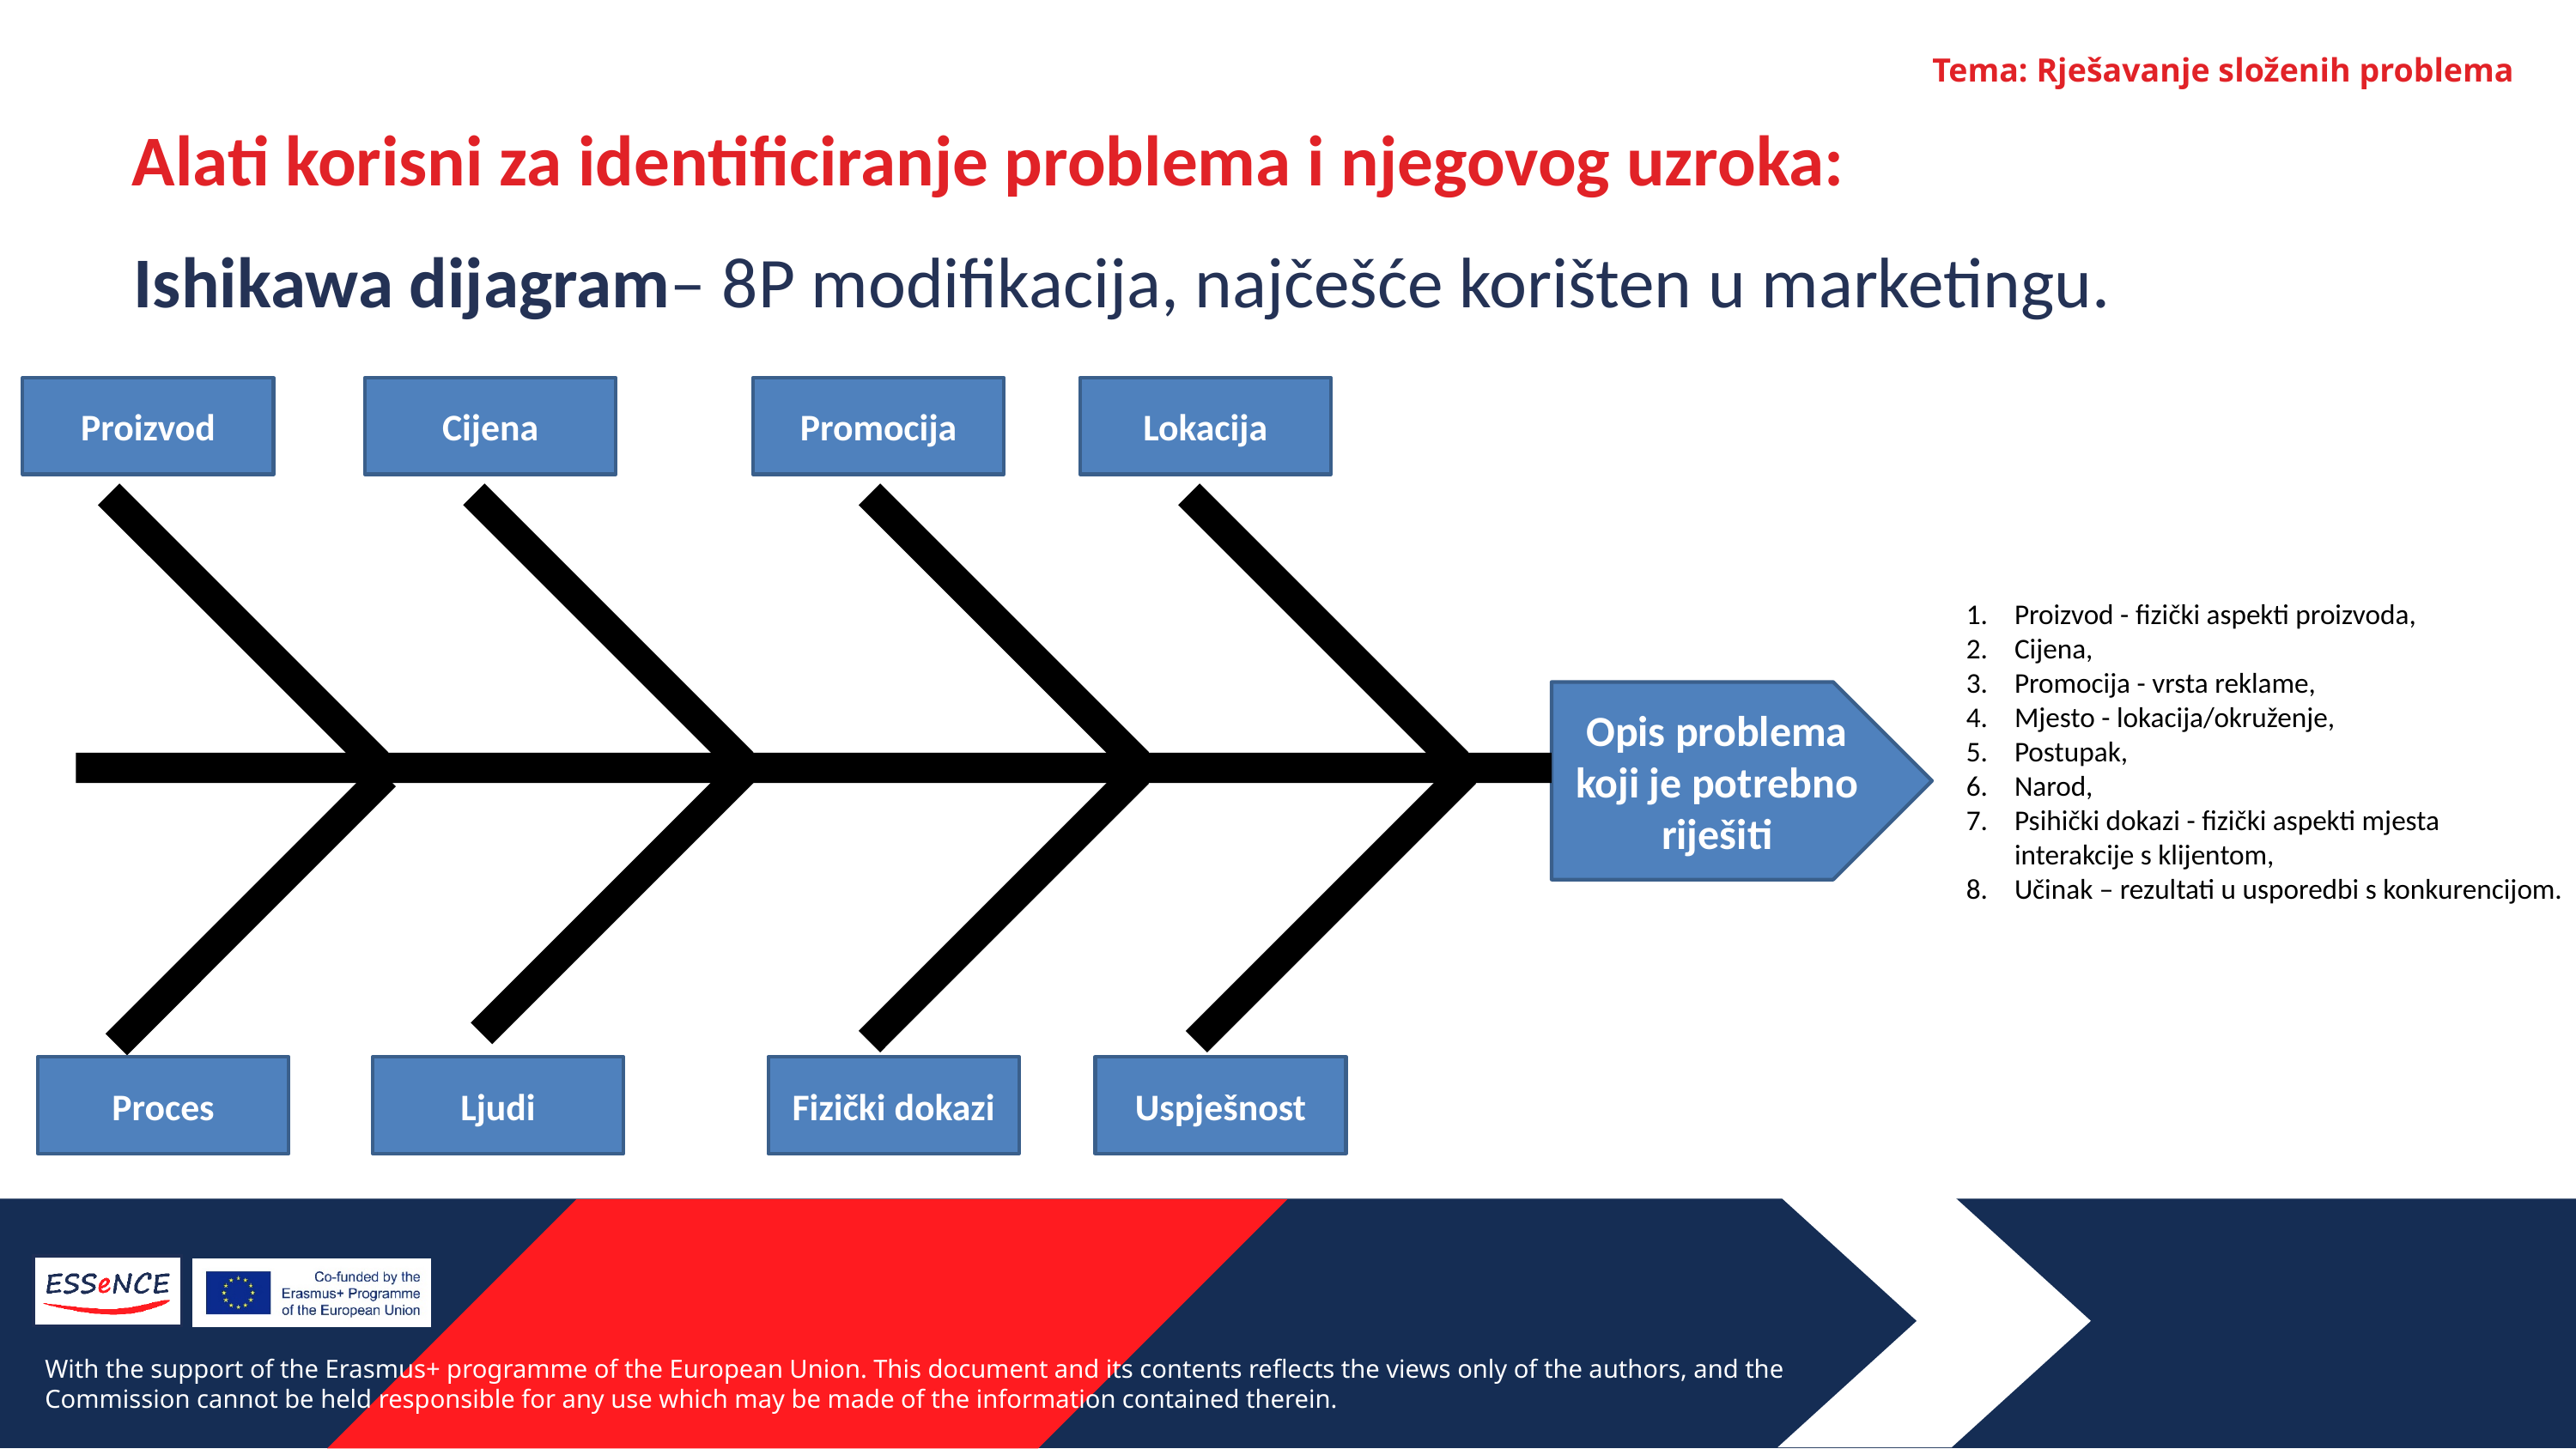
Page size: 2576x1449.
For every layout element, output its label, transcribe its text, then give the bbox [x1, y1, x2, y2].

text_box [1183, 764, 1479, 1055]
text_box With the support of the Erasmus+ programme of the European Union. This document and its contents reflects the views only of the authors, and the Commission cannot be held responsible for any use which may be made of the information contained therein. [32, 1346, 1803, 1420]
text_box [379, 751, 722, 785]
text_box Alati korisni za identificiranje problema i njegovog uzroka: Ishikawa dijagram– 8P modifikacija, najčešće korišten u marketingu. [131, 112, 2469, 323]
text_box Cijena [363, 376, 617, 476]
text_box [750, 751, 1118, 785]
text_box [469, 760, 763, 1046]
text_box Fizički dokazi [767, 1055, 1021, 1155]
text_box Tema: Rješavanje složenih problema [1158, 47, 2515, 88]
text_box Lokacija [1078, 376, 1333, 476]
text_box Promocija [751, 376, 1005, 476]
text_box [1461, 751, 1553, 785]
text_box Proces [36, 1055, 290, 1155]
text_box [461, 482, 756, 776]
text_box [74, 751, 362, 785]
text_box [95, 482, 391, 776]
text_box Proizvod - fizički aspekti proizvoda, Cijena, Promocija - vrsta reklame, Mjesto - lokacija/okruženje, Postupak, Narod, Psihički dokazi - fizički aspekti mjesta interakcije s klijentom, Učinak – rezultati u usporedbi s konkurencijom. [1953, 590, 2576, 912]
picture [192, 1258, 431, 1328]
picture [32, 1254, 183, 1328]
text_box [103, 766, 398, 1055]
text_box [856, 768, 1151, 1055]
text_box Opis problema koji je potrebno riješiti [1549, 680, 1935, 882]
text_box [856, 482, 1151, 776]
text_box [1176, 482, 1471, 776]
text_box Uspješnost [1093, 1055, 1348, 1155]
text_box Ljudi [371, 1055, 625, 1155]
text_box [1137, 751, 1441, 785]
text_box Proizvod [21, 376, 276, 476]
